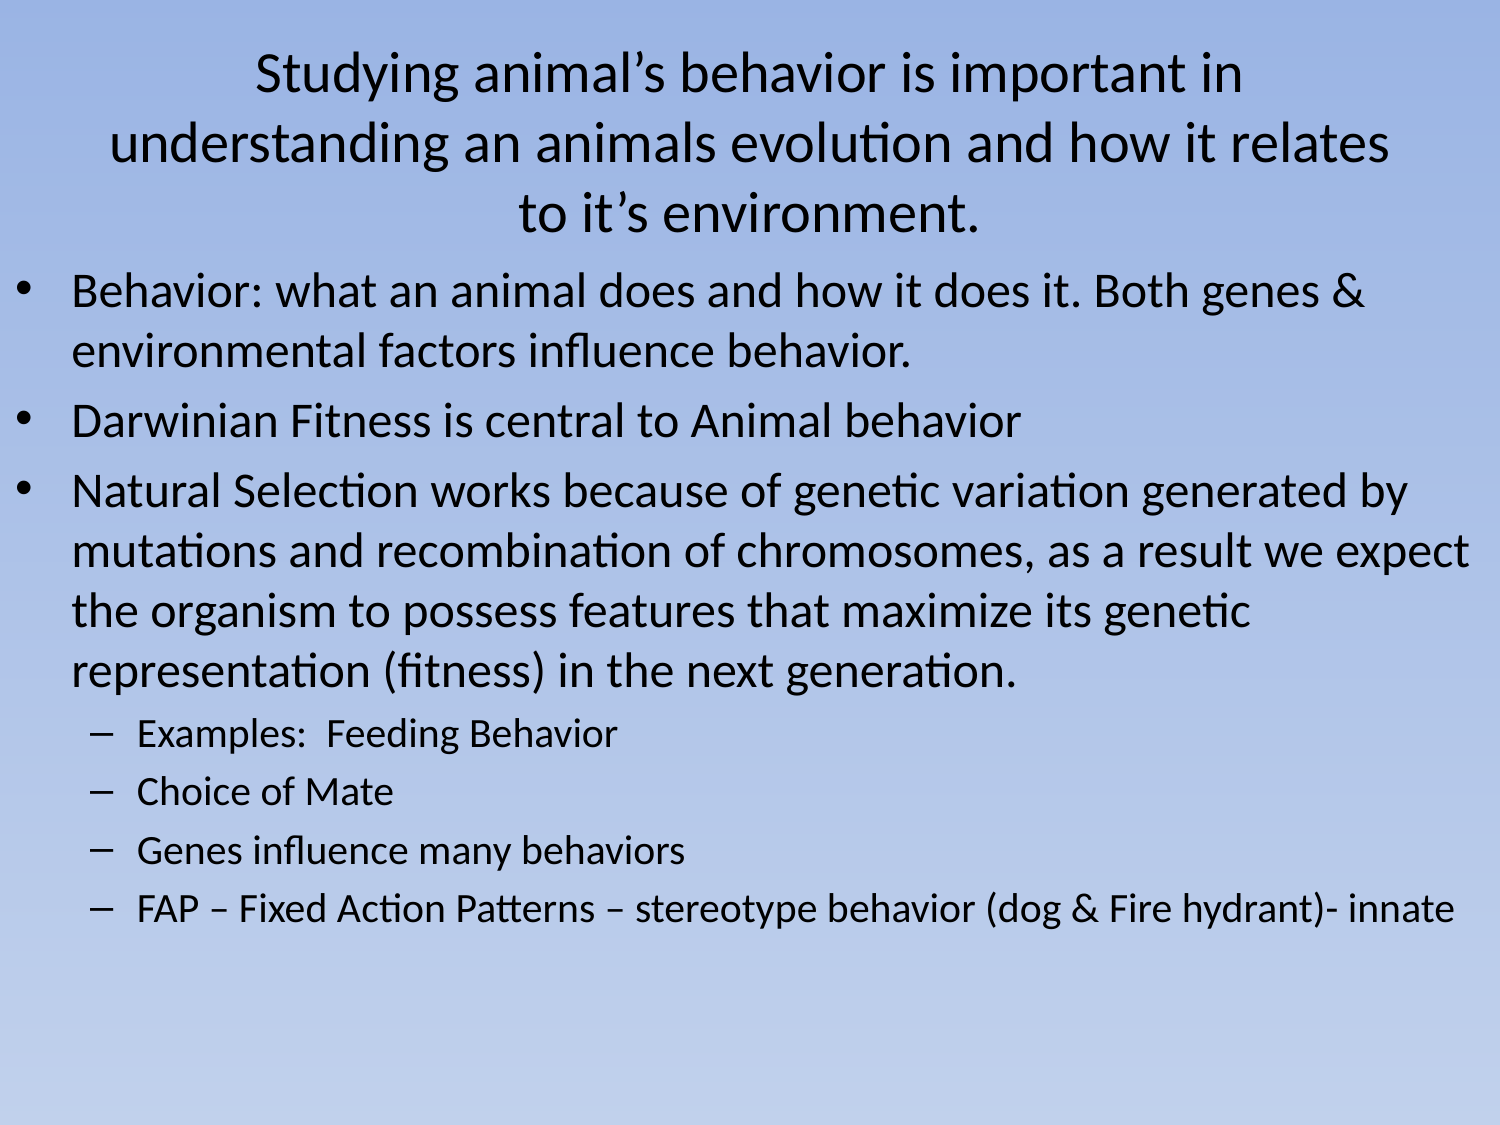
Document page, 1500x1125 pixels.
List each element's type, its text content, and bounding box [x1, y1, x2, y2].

list Behavior: what an animal does and how it does it. Both genes & environmental factors influence behavior. Darwinian Fitness is central to Animal behavior Natural Selection works because of genetic variation generated by mutations and recombination of chromosomes, as a result we expect the organism to possess features that maximize its genetic representation (fitness) in the next generation. Examples: Feeding Behavior Choice of Mate Genes influence many behaviors FAP – Fixed Action Patterns – stereotype behavior (dog & Fire hydrant)- innate [0, 249, 1500, 1005]
title Studying animal’s behavior is important in understanding an animals evolution and how it relates to it’s environment. [75, 45, 1425, 233]
